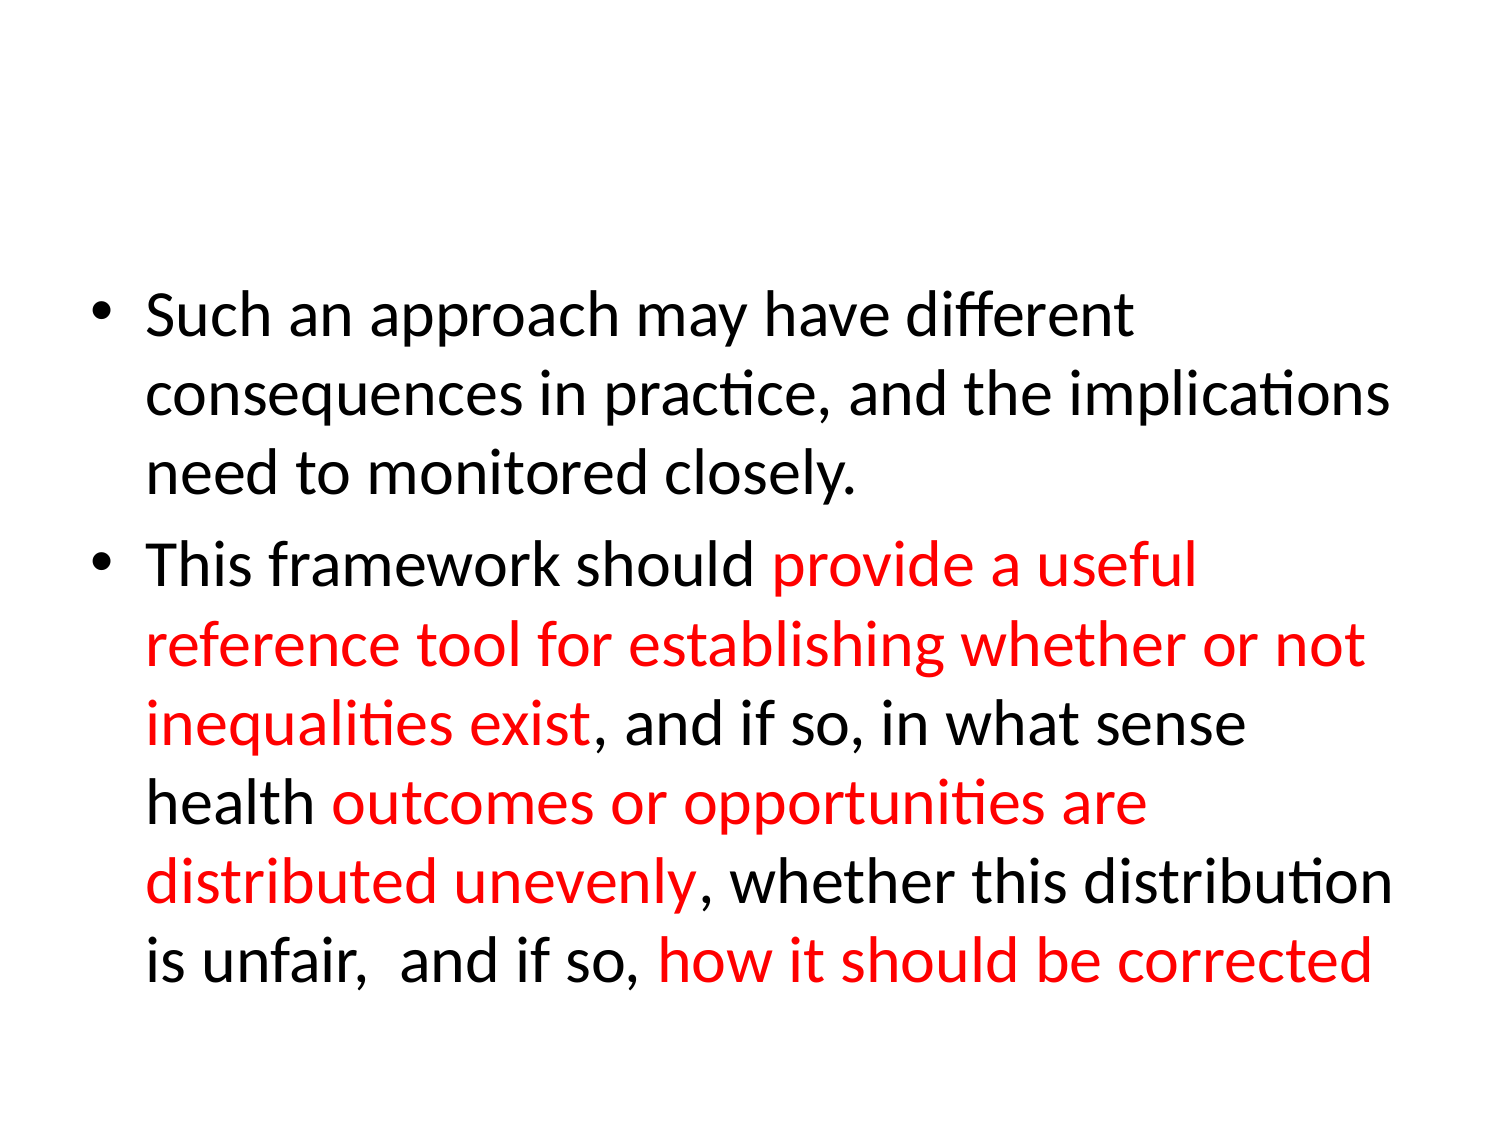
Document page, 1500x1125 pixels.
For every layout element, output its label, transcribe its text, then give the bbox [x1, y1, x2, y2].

list Such an approach may have different consequences in practice, and the implications need to monitored closely. This framework should provide a useful reference tool for establishing whether or not inequalities exist, and if so, in what sense health outcomes or opportunities are distributed unevenly, whether this distribution is unfair, and if so, how it should be corrected [75, 262, 1425, 1005]
